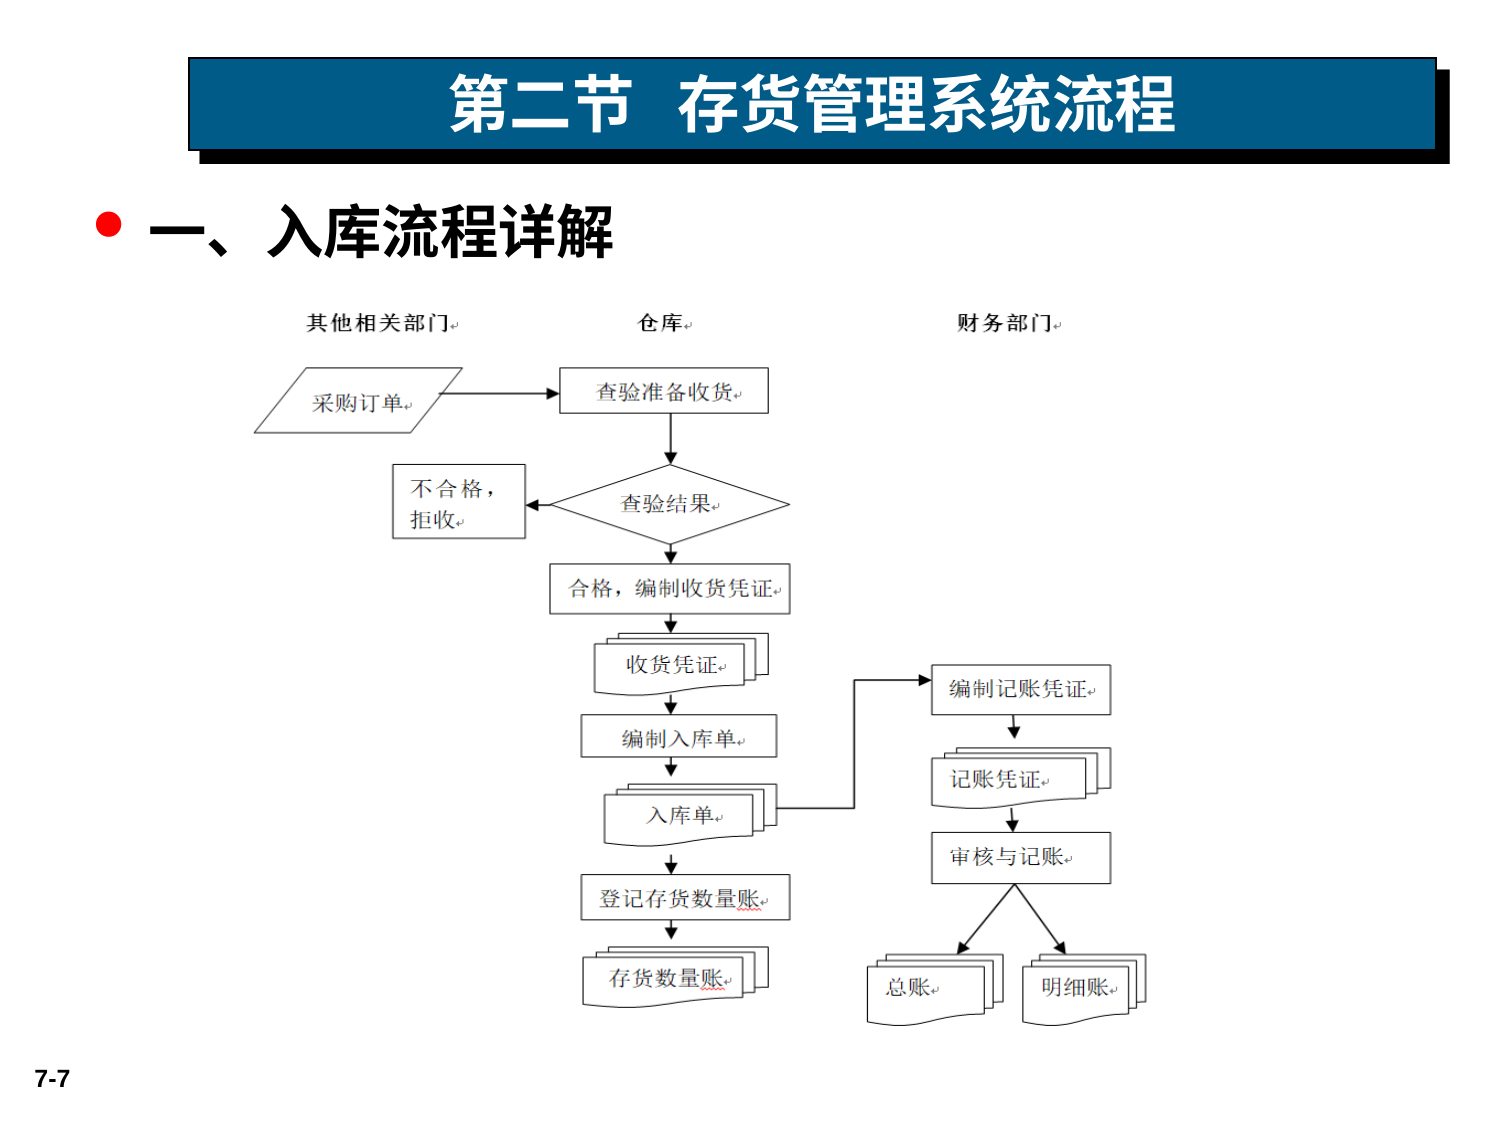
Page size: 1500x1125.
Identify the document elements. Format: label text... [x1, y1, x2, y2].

picture [253, 290, 1191, 1041]
title 第二节 存货管理系统流程 [188, 57, 1437, 151]
list 一、入库流程详解 [62, 187, 1438, 976]
